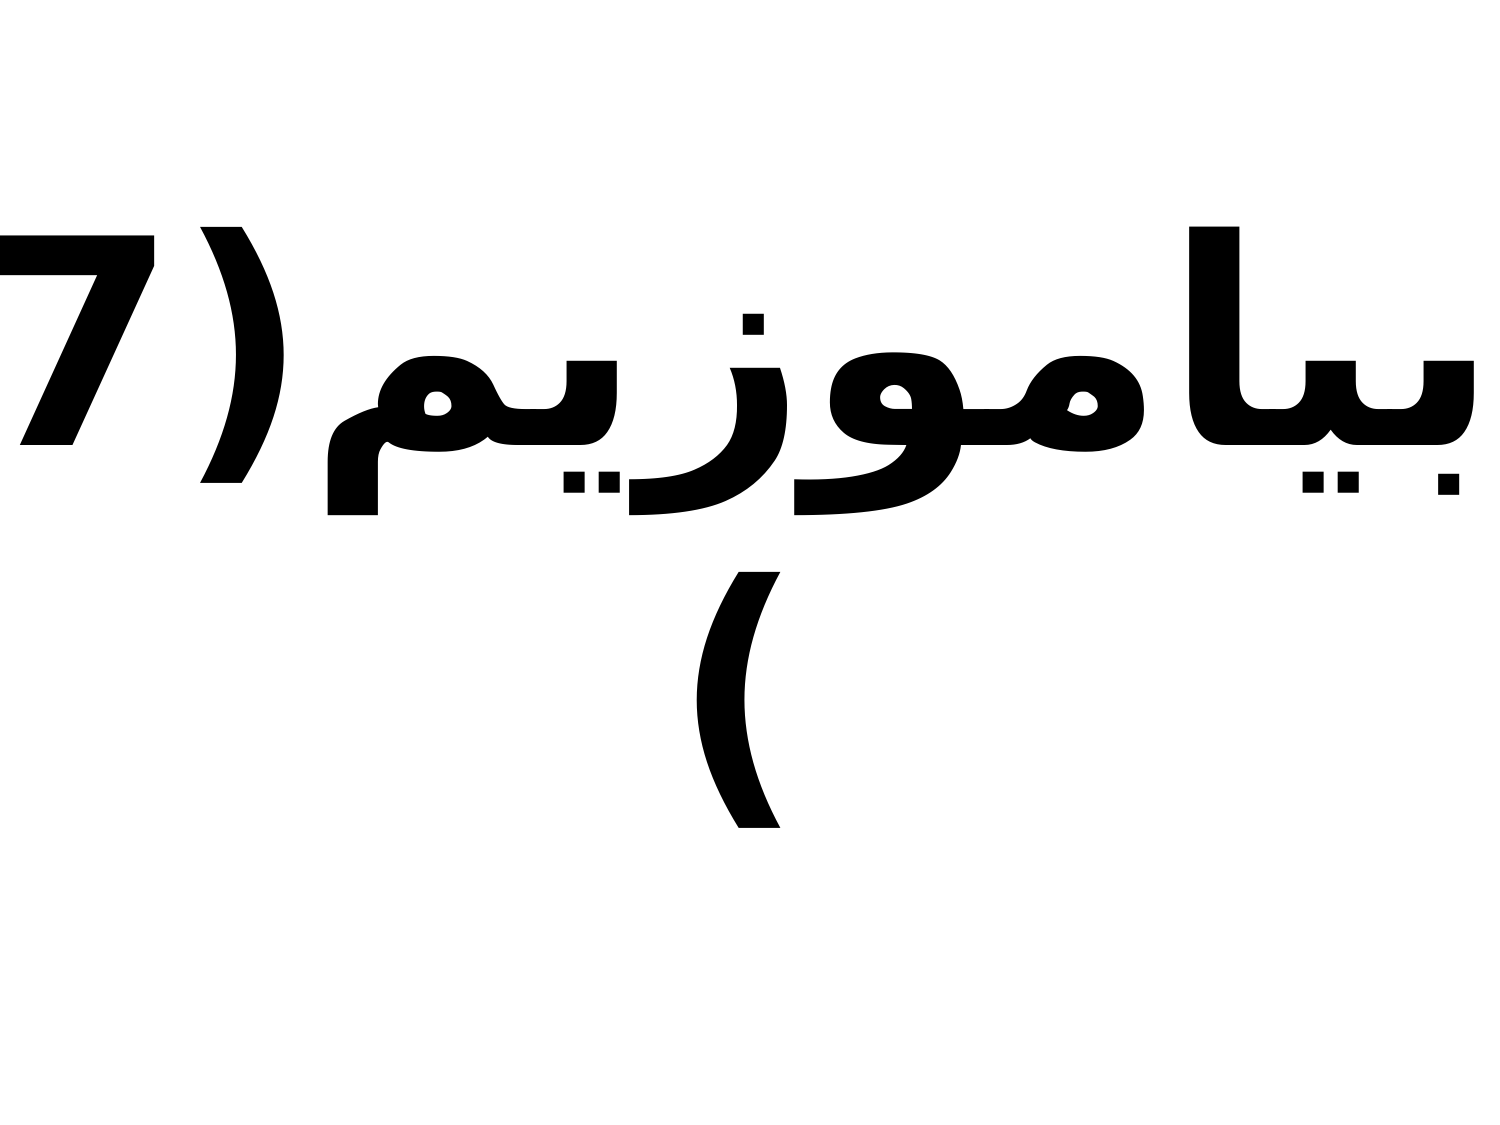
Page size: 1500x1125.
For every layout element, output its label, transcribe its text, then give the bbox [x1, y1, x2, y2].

title بیاموزیم(7) [0, 408, 1500, 597]
